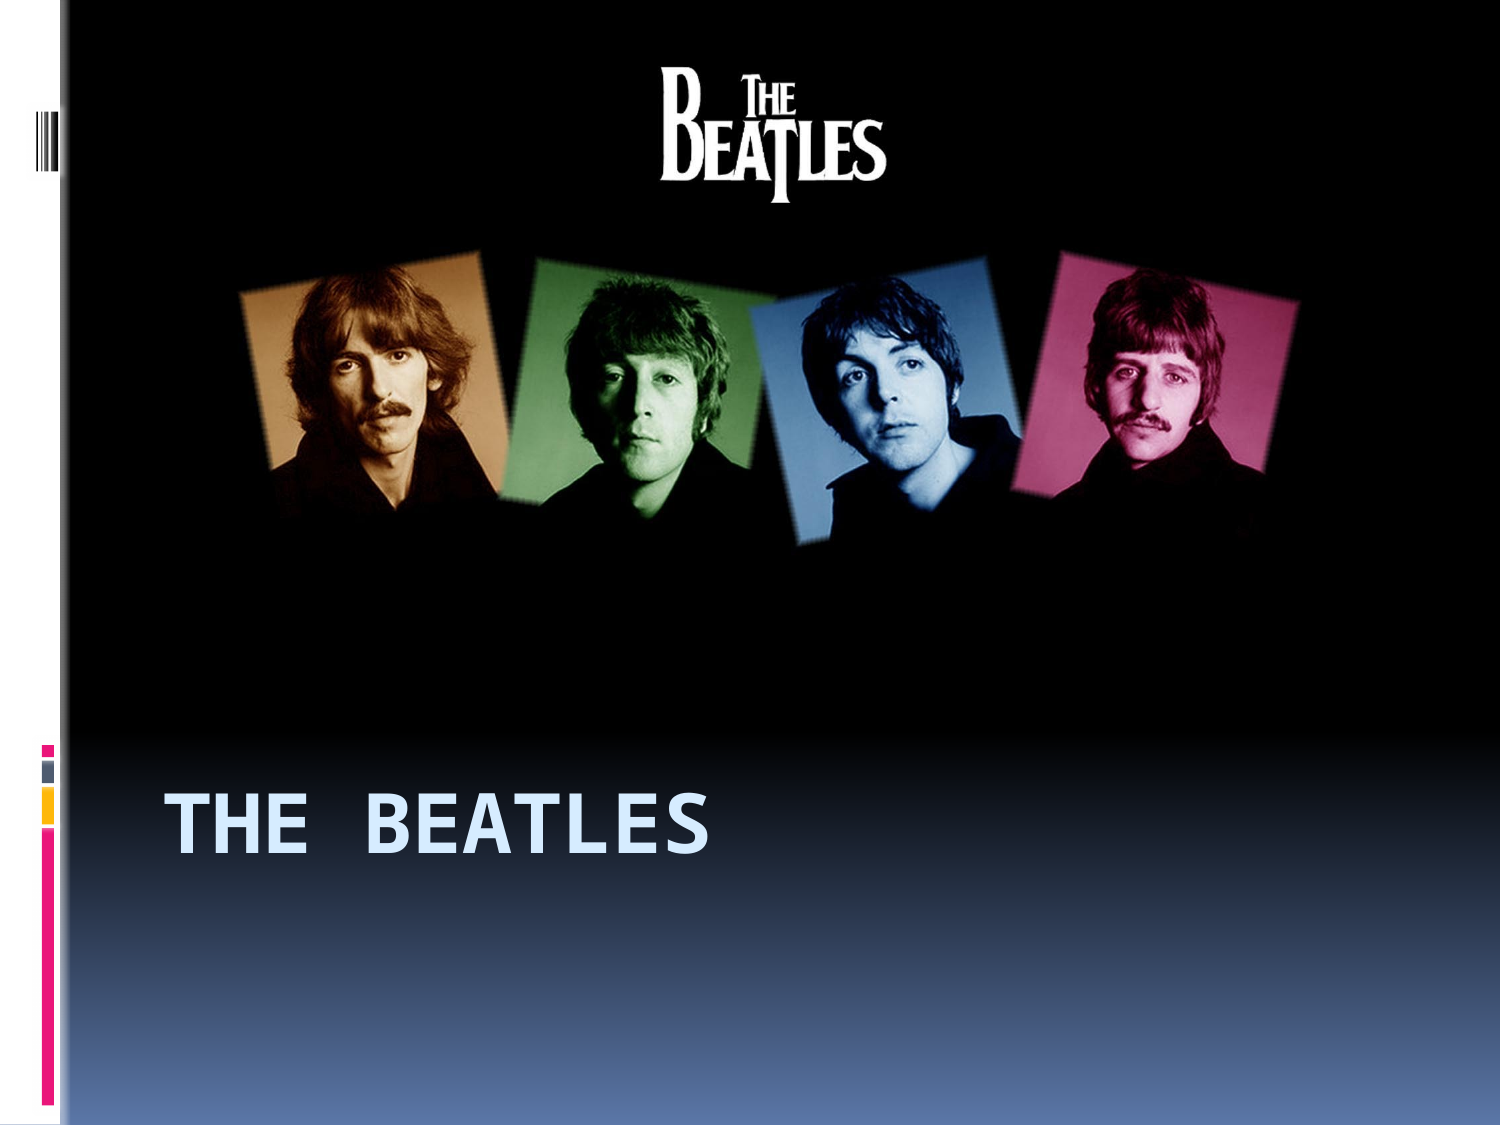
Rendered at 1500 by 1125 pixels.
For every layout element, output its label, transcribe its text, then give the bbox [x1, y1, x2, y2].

title The Beatles [147, 763, 1423, 1088]
picture [130, 1, 1408, 721]
